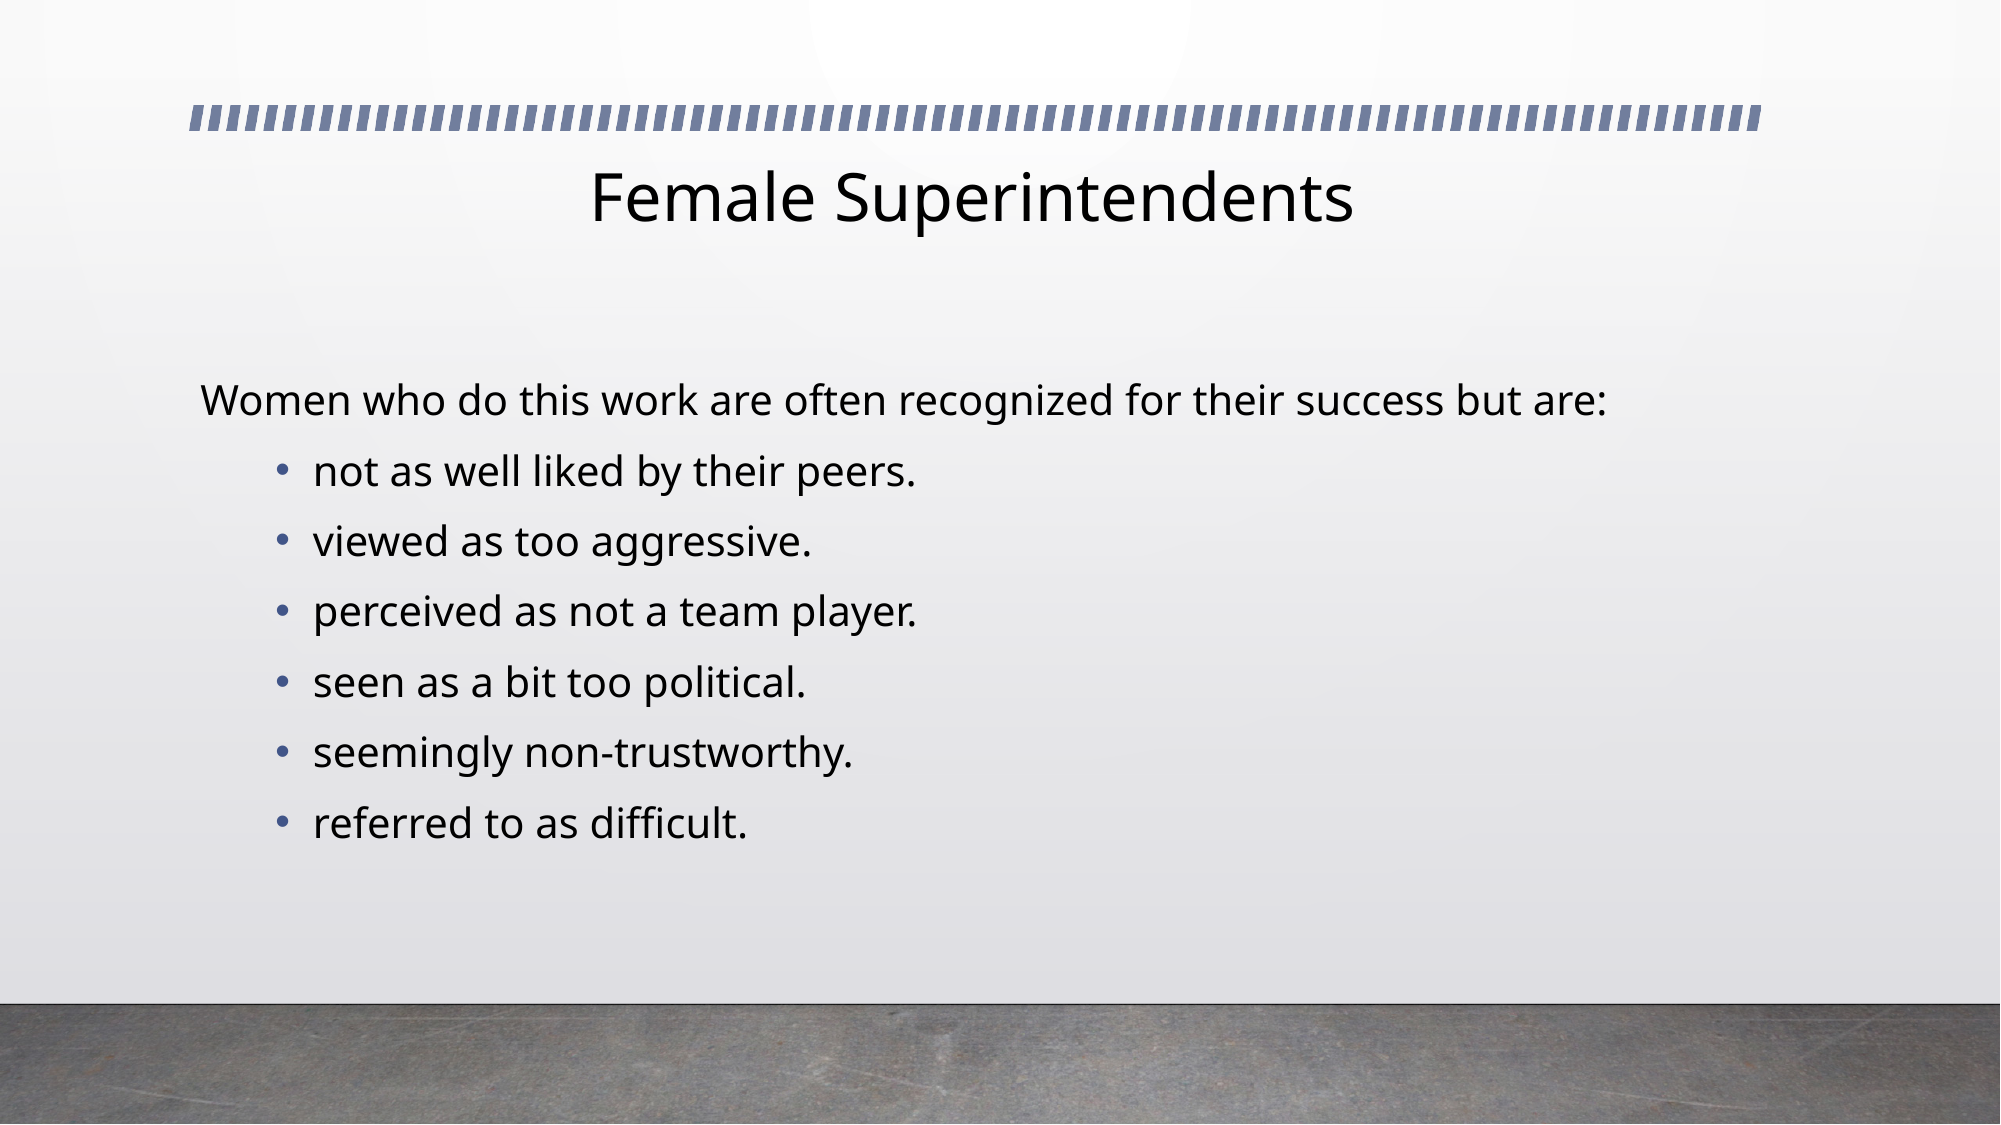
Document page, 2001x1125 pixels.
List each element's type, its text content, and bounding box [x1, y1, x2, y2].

list Women who do this work are often recognized for their success but are: not as well liked by their peers. viewed as too aggressive. perceived as not a team player. seen as a bit too political. seemingly non-trustworthy. referred to as difficult. [185, 356, 1761, 897]
title Female Superintendents [185, 156, 1761, 329]
picture [0, 1004, 2000, 1124]
